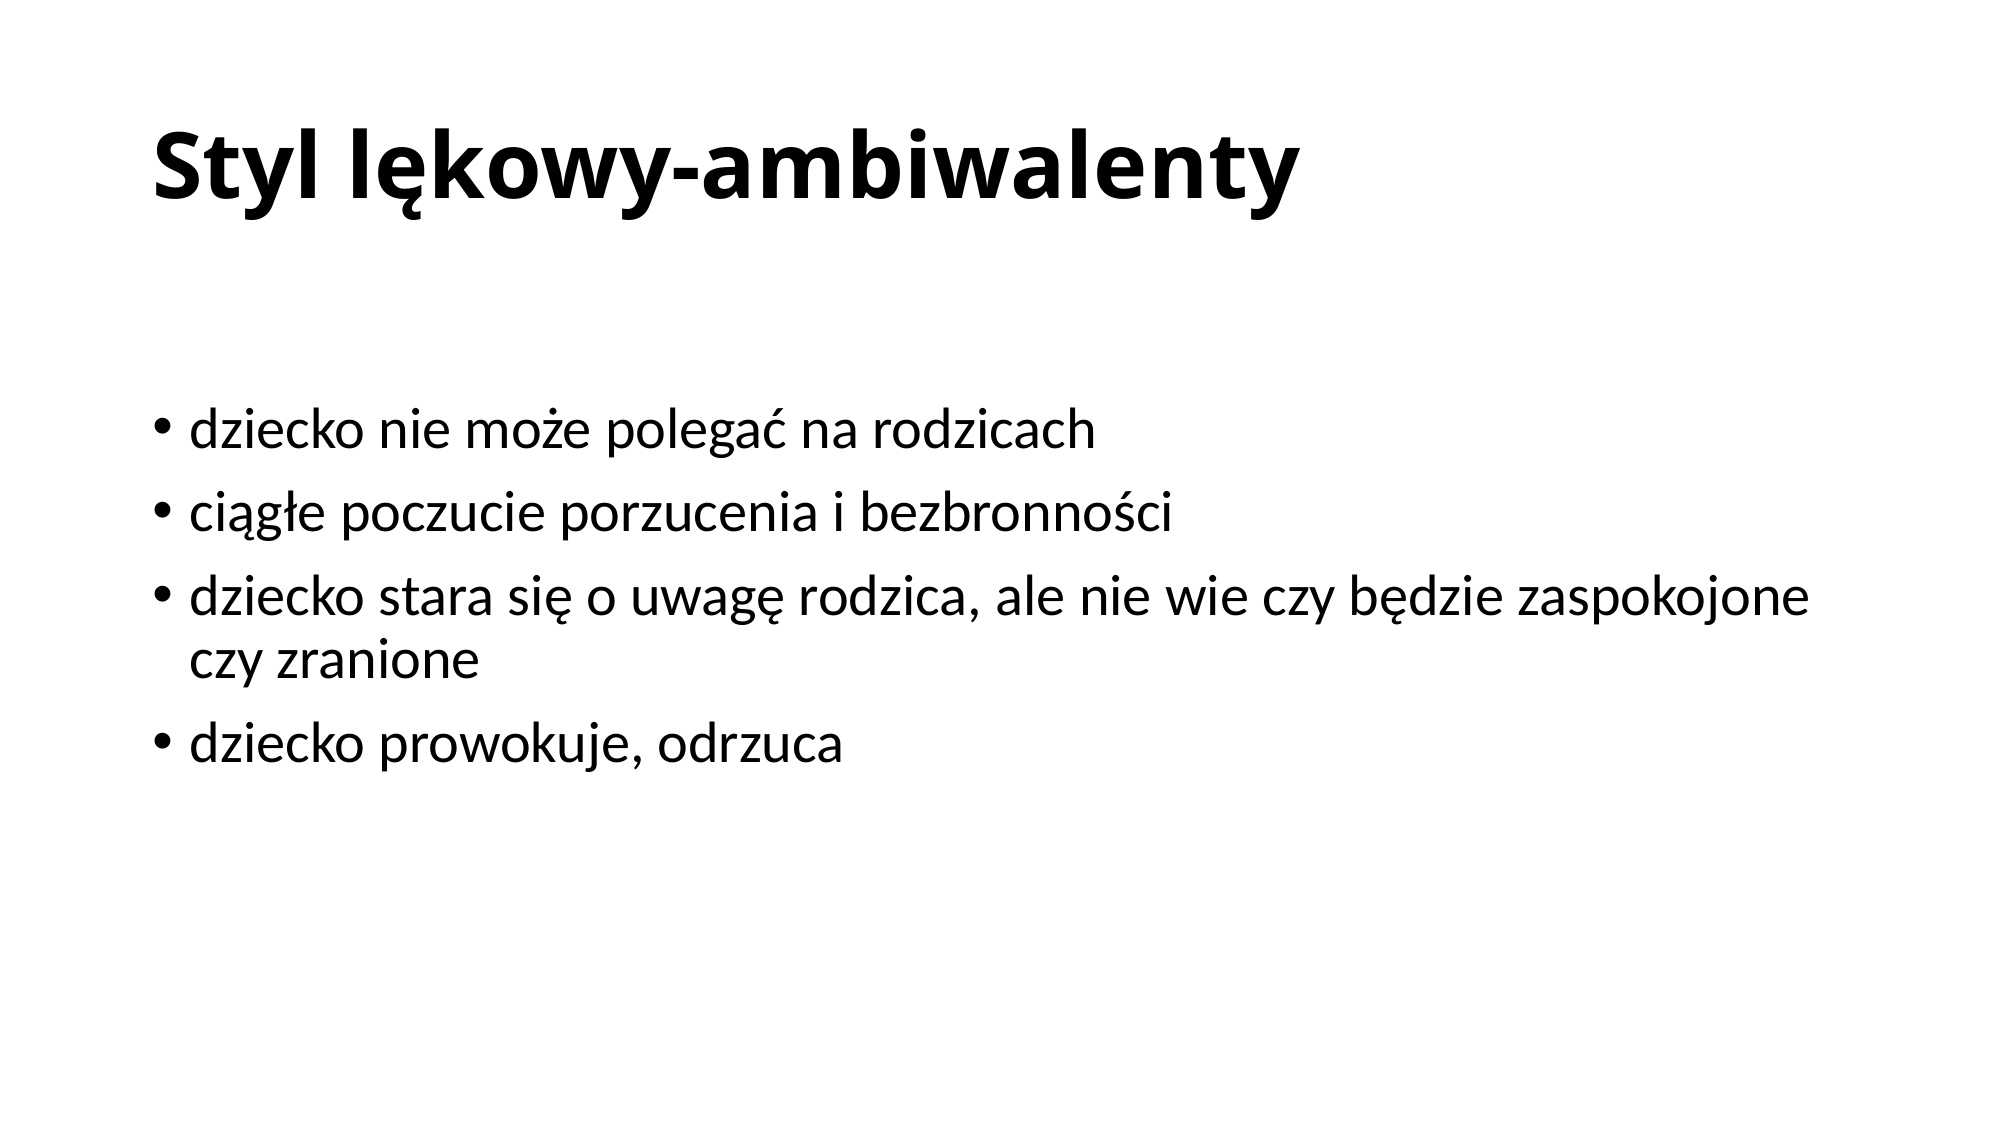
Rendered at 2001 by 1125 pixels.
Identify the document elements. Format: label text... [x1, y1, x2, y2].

list dziecko nie może polegać na rodzicach ciągłe poczucie porzucenia i bezbronności dziecko stara się o uwagę rodzica, ale nie wie czy będzie zaspokojone czy zranione dziecko prowokuje, odrzuca [137, 299, 1863, 1014]
title Styl lękowy-ambiwalenty [137, 59, 1863, 278]
